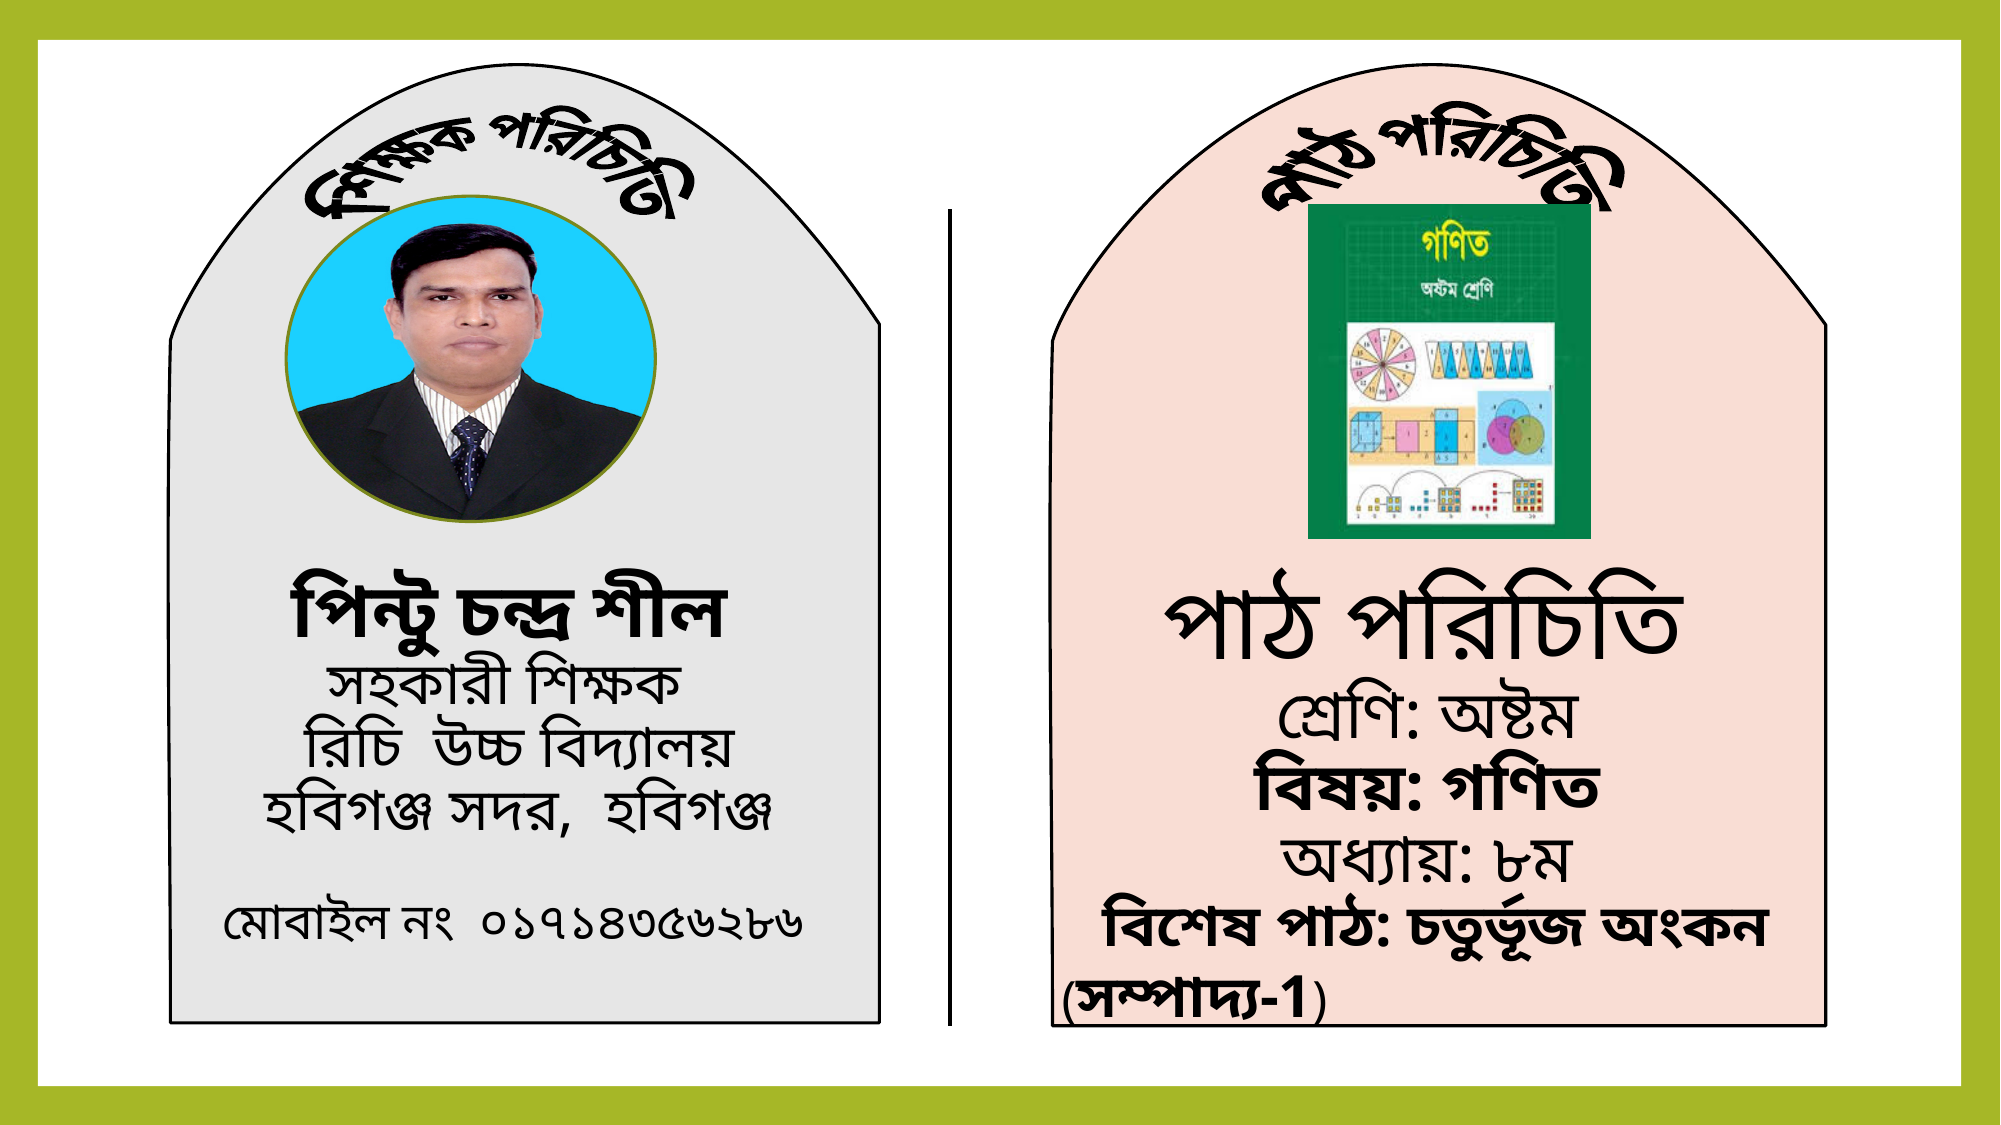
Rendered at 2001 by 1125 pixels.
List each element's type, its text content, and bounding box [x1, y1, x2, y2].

text_box পিন্টু চন্দ্র শীল সহকারী শিক্ষক রিচি উচ্চ বিদ্যালয় হবিগঞ্জ সদর, হবিগঞ্জ মোবাইল নং ০১৭১৪৩৫৬২৮৬ [178, 565, 862, 978]
text_box পাঠ পরিচিতি শ্রেণি: অষ্টম বিষয়: গণিত অধ্যায়: ৮ম বিশেষ পাঠ: চতুর্ভূজ অংকন (সম্পাদ্য-1) [1046, 565, 1826, 1026]
text_box [284, 194, 657, 524]
text_box [1048, 63, 1828, 1028]
picture [1308, 204, 1592, 539]
text_box [166, 63, 881, 1025]
